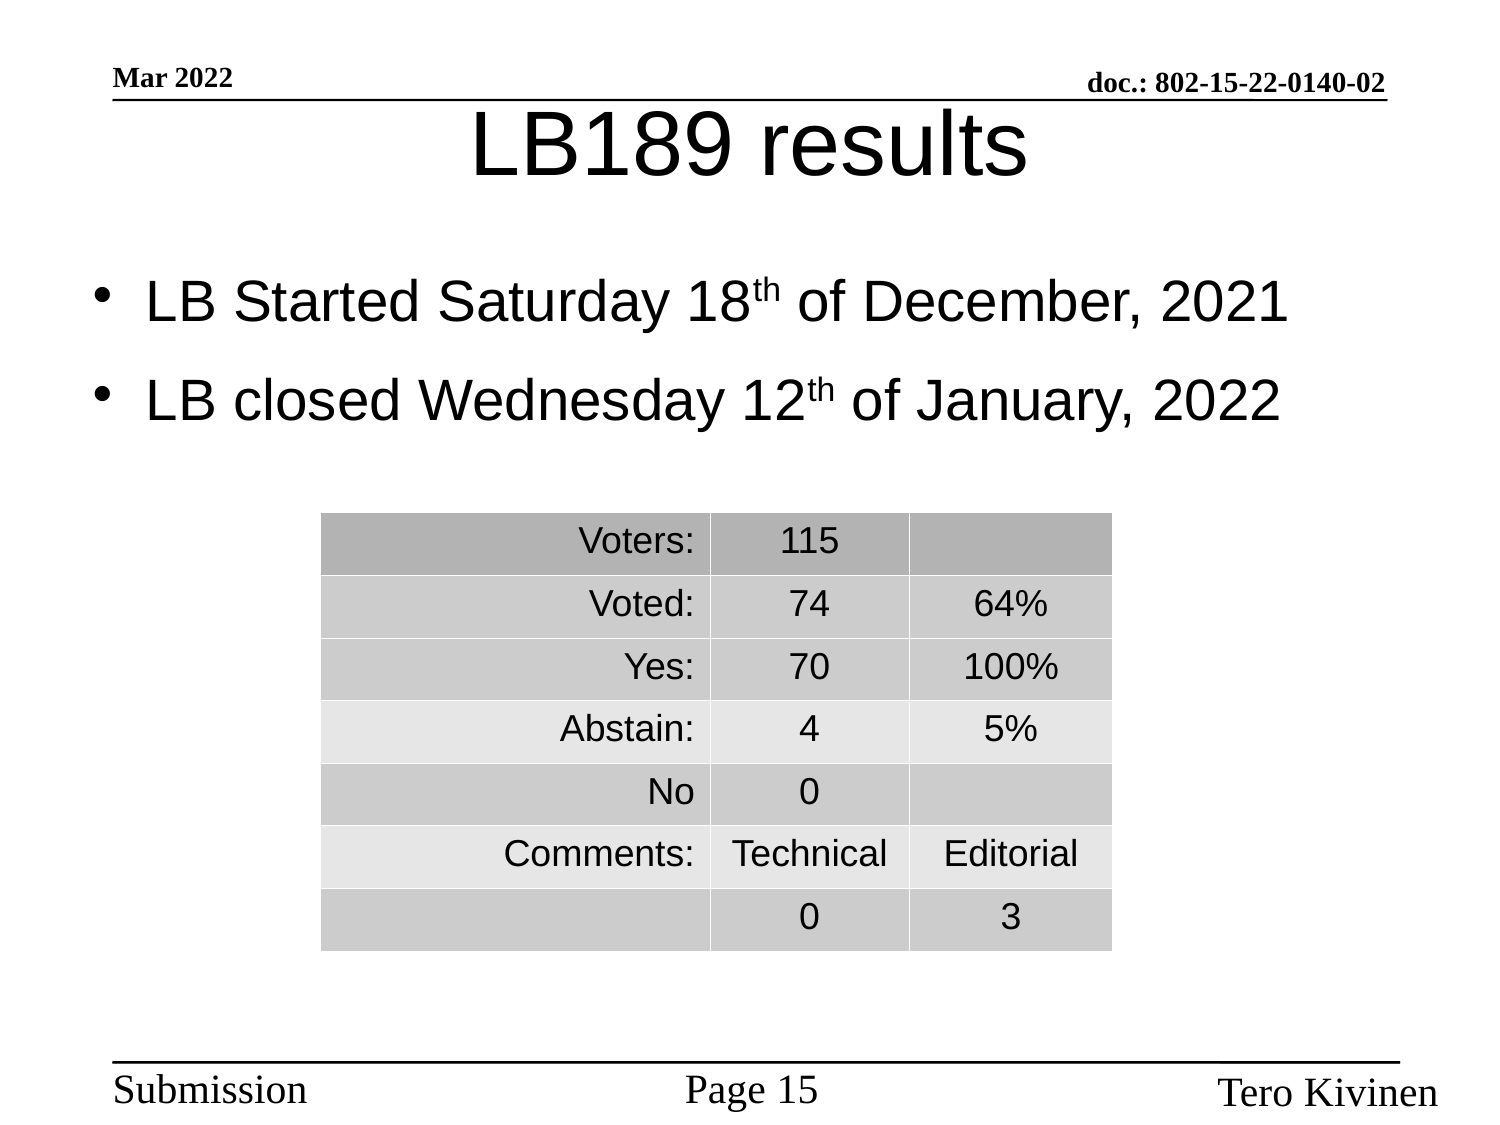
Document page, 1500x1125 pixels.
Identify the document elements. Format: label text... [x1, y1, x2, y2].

table_header Voters: [321, 513, 710, 575]
table_cell 0 [711, 889, 909, 951]
table_cell Editorial [910, 826, 1112, 888]
text_box LB Started Saturday 18th of December, 2021 LB closed Wednesday 12th of January, 2022 [74, 263, 1425, 620]
table_cell 4 [711, 701, 909, 763]
table_cell 0 [711, 764, 909, 825]
table_cell [321, 889, 710, 951]
table_cell 64% [910, 576, 1112, 638]
table_cell 70 [711, 639, 909, 700]
table_cell [910, 764, 1112, 825]
table_cell Yes: [321, 639, 710, 700]
table_cell Voted: [321, 576, 710, 638]
table_cell Comments: [321, 826, 710, 888]
table_header [910, 513, 1112, 575]
table_cell Abstain: [321, 701, 710, 763]
text_box LB189 results [74, 44, 1425, 233]
table_cell No [321, 764, 710, 825]
table_cell 5% [910, 701, 1112, 763]
table_cell 3 [910, 889, 1112, 951]
table_cell 74 [711, 576, 909, 638]
table_cell 100% [910, 639, 1112, 700]
table_cell Technical [711, 826, 909, 888]
table_header 115 [711, 513, 909, 575]
